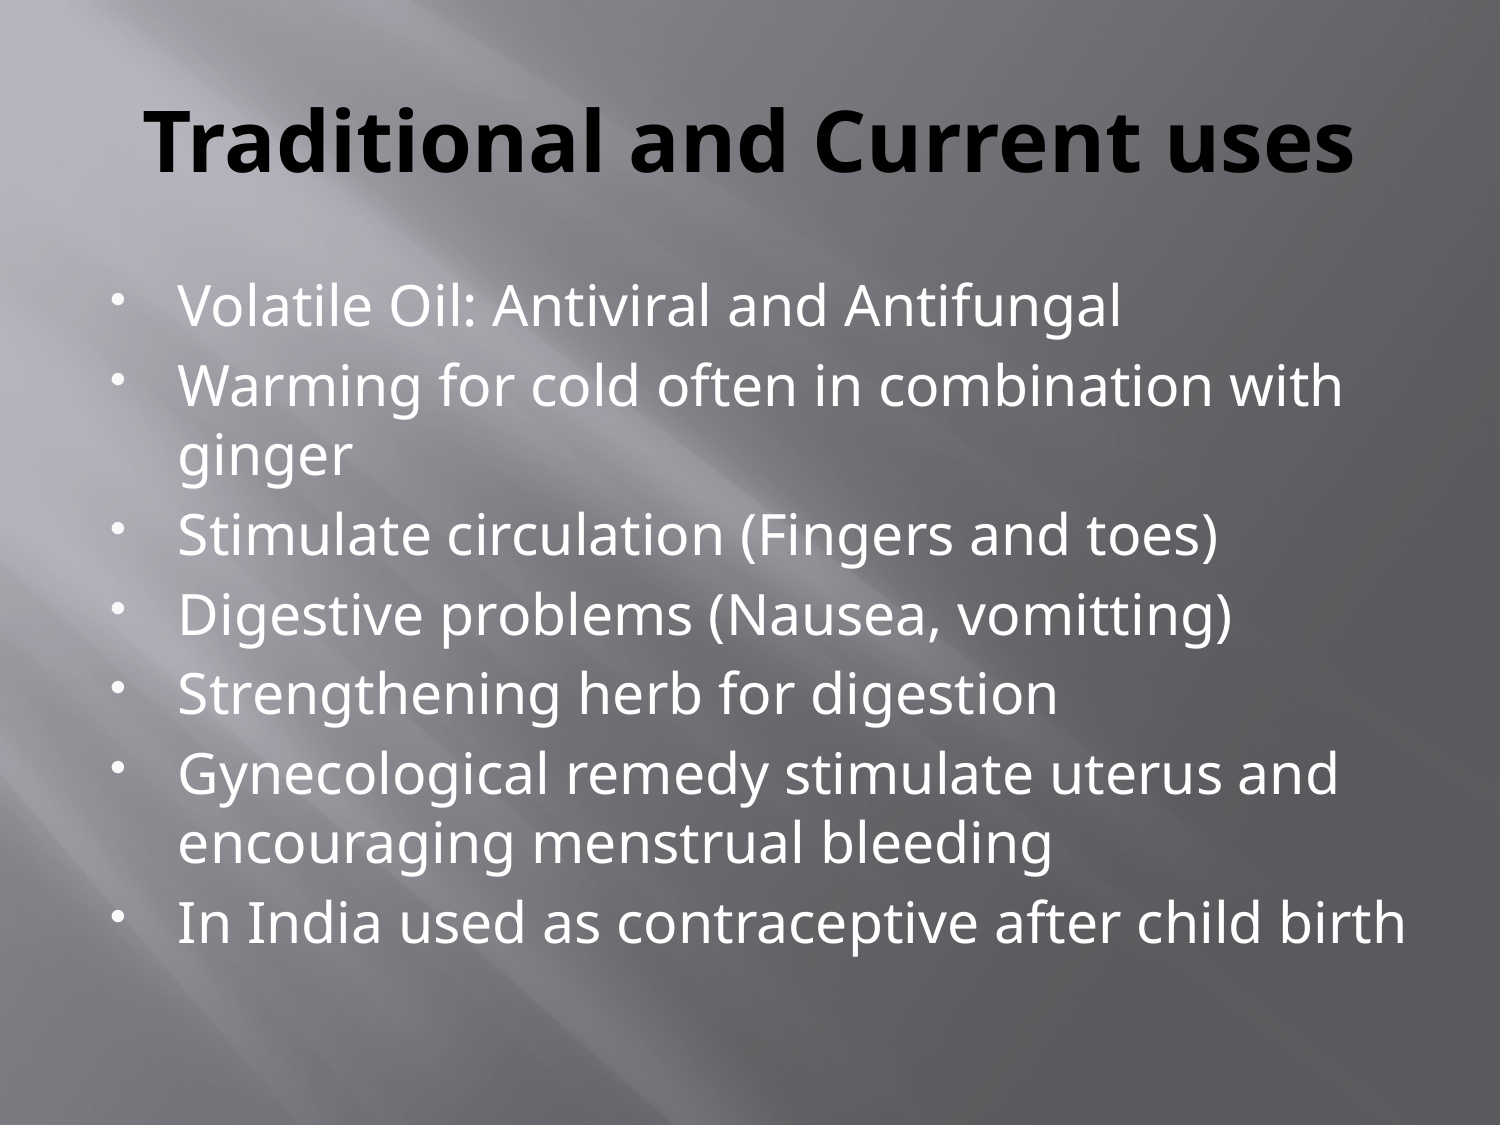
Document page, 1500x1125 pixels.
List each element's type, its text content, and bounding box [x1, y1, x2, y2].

title Traditional and Current uses [75, 45, 1425, 233]
list Volatile Oil: Antiviral and Antifungal Warming for cold often in combination with ginger Stimulate circulation (Fingers and toes) Digestive problems (Nausea, vomitting) Strengthening herb for digestion Gynecological remedy stimulate uterus and encouraging menstrual bleeding In India used as contraceptive after child birth [75, 262, 1425, 1035]
